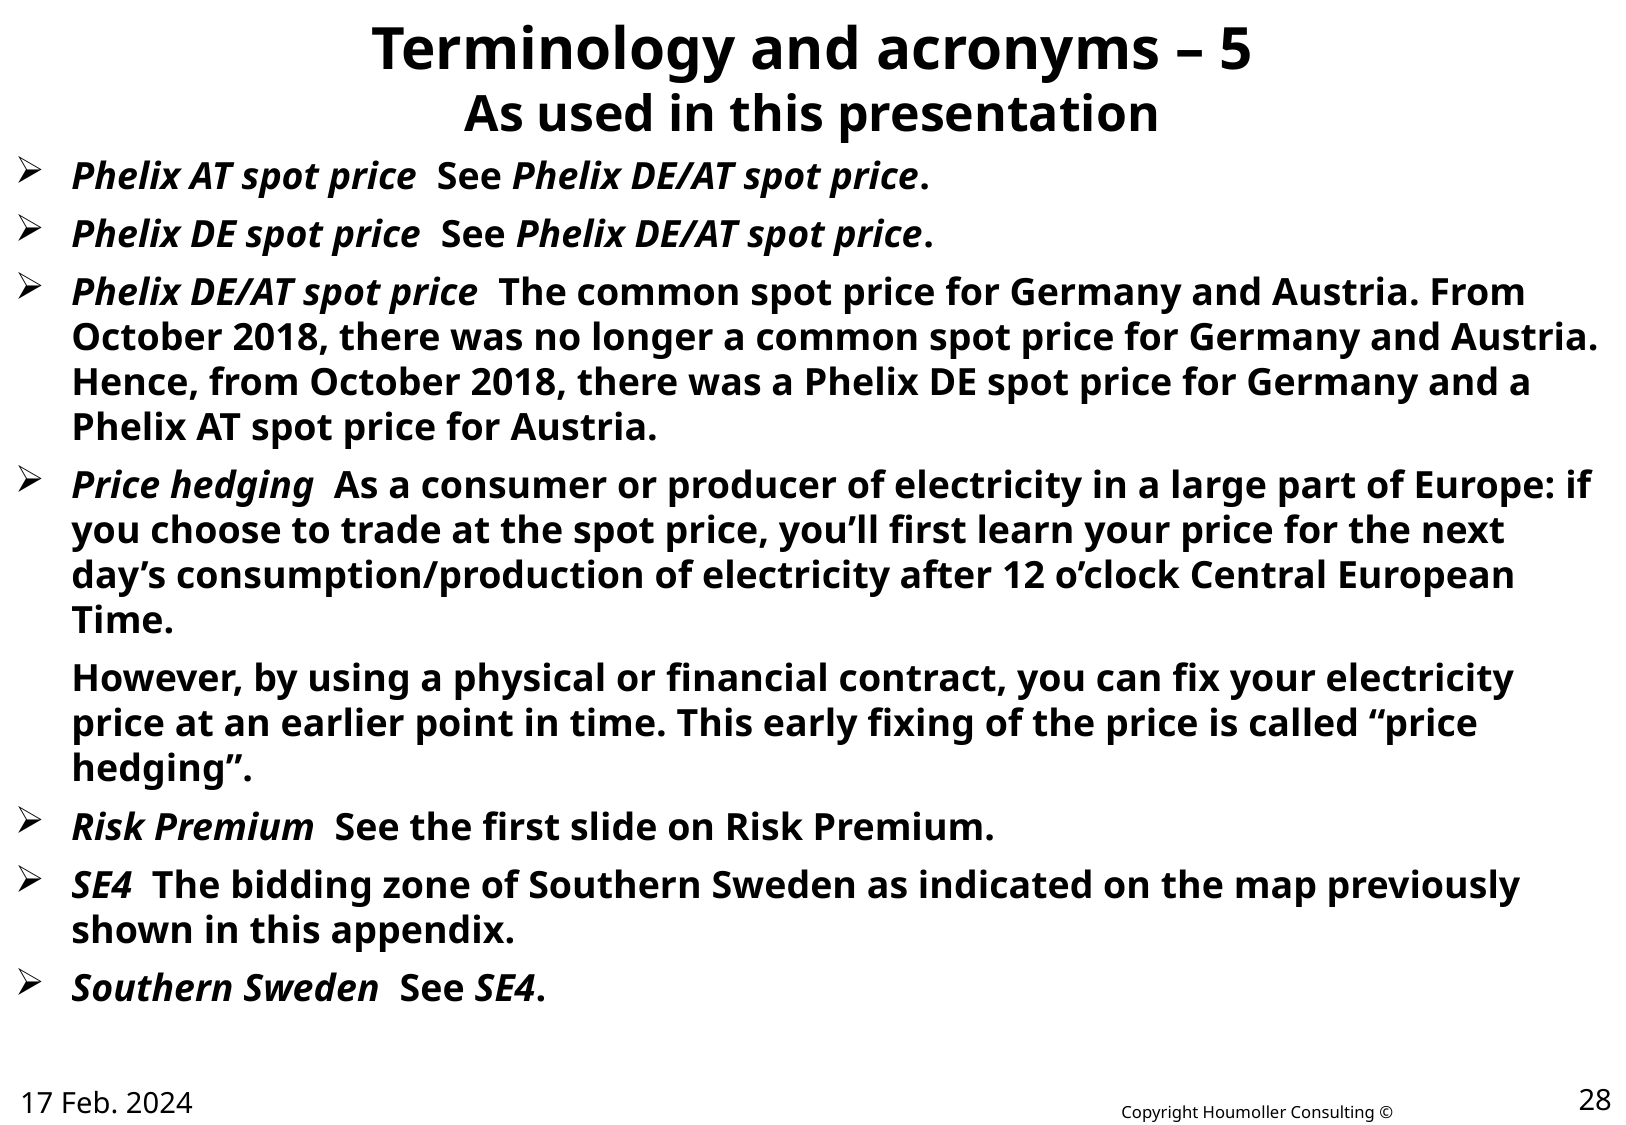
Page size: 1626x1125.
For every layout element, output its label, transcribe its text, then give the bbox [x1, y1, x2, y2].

slide_number 28 [1288, 1063, 1625, 1125]
list Phelix AT spot price See Phelix DE/AT spot price. Phelix DE spot price See Phelix DE/AT spot price. Phelix DE/AT spot price The common spot price for Germany and Austria. From October 2018, there was no longer a common spot price for Germany and Austria. Hence, from October 2018, there was a Phelix DE spot price for Germany and a Phelix AT spot price for Austria. Price hedging As a consumer or producer of electricity in a large part of Europe: if you choose to trade at the spot price, you’ll first learn your price for the next day’s consumption/production of electricity after 12 o’clock Central European Time. However, by using a physical or financial contract, you can fix your electricity price at an earlier point in time. This early fixing of the price is called “price hedging”. Risk Premium See the first slide on Risk Premium. SE4 The bidding zone of Southern Sweden as indicated on the map previously shown in this appendix. Southern Sweden See SE4. [0, 144, 1625, 1076]
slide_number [4, 1063, 344, 1125]
title Terminology and acronyms – 5 As used in this presentation [0, 3, 1625, 144]
